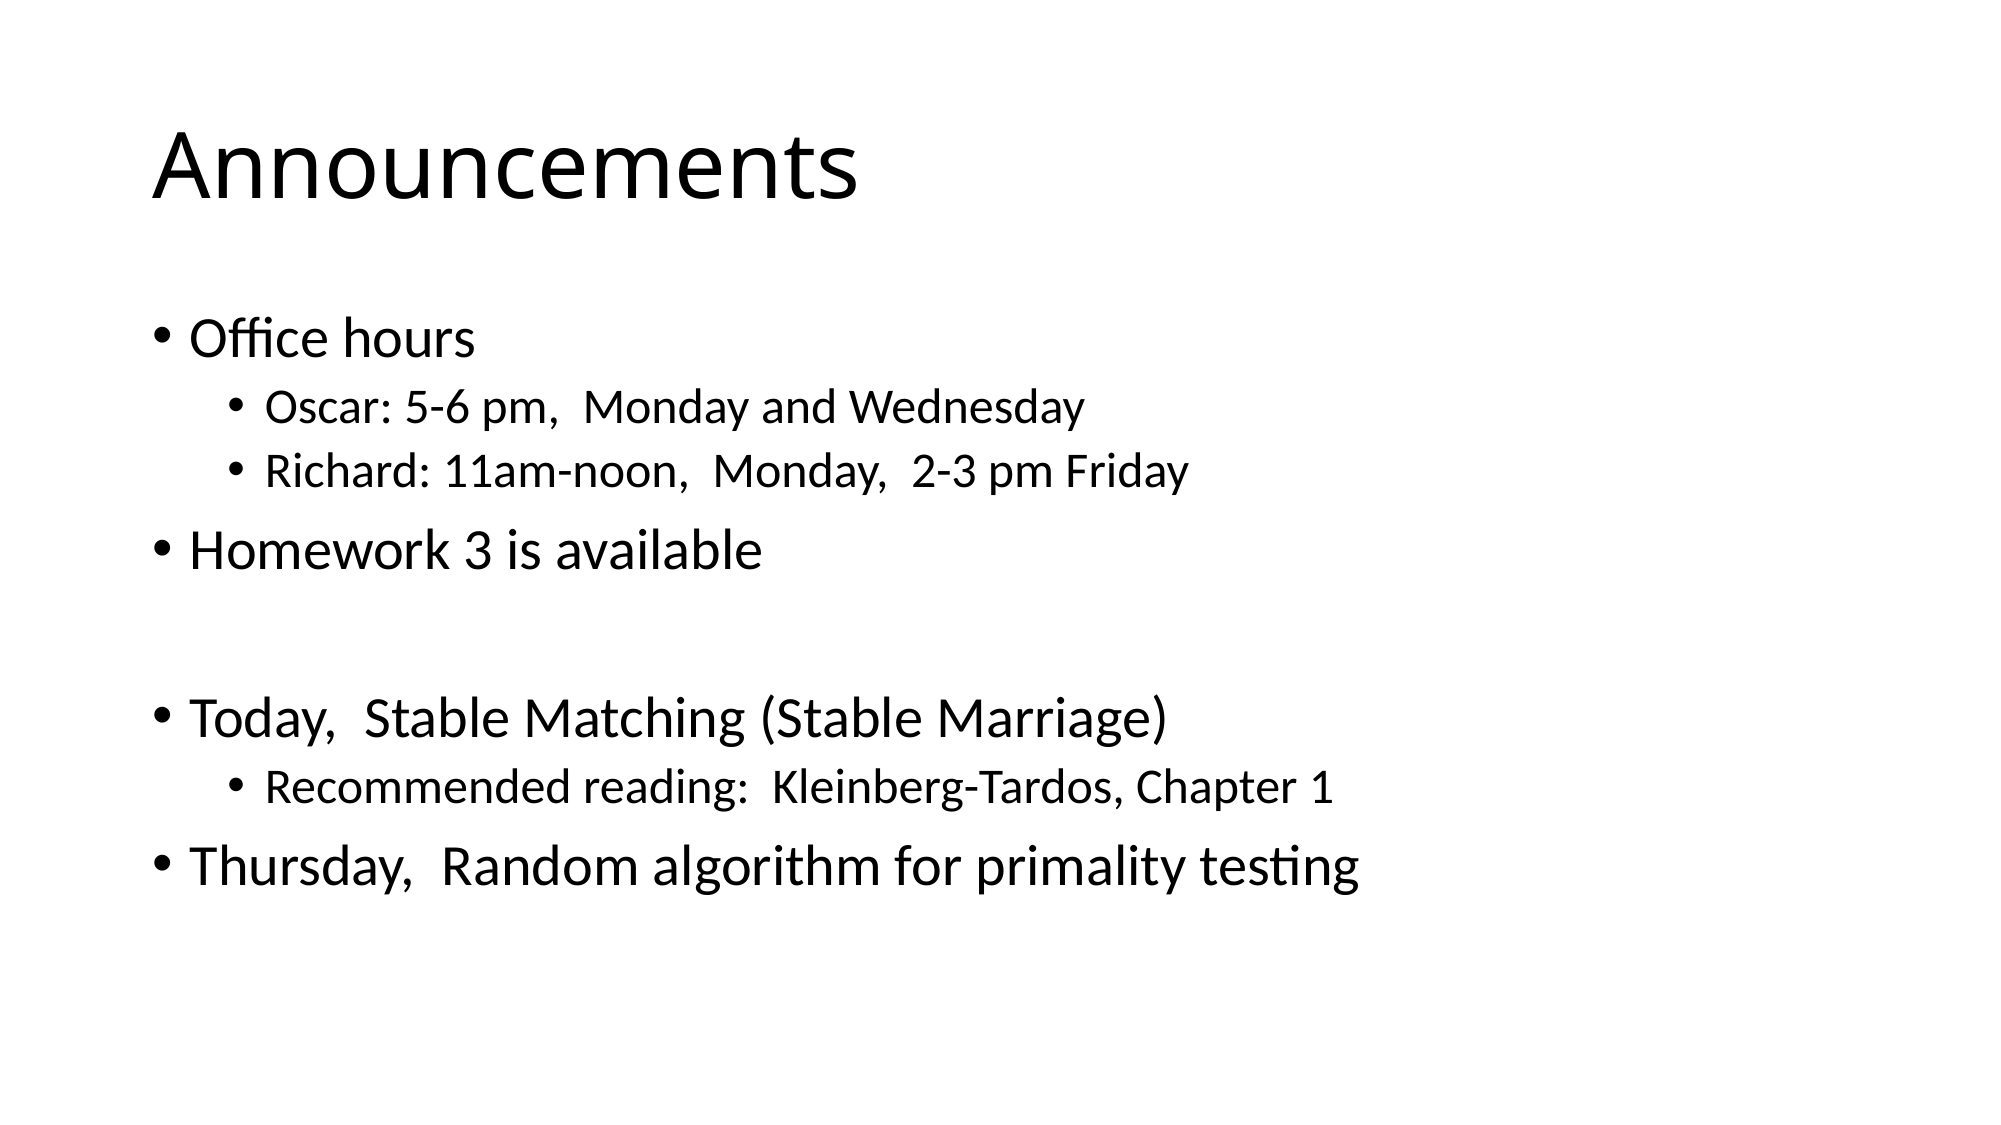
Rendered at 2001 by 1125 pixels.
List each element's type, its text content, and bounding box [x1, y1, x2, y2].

title Announcements [137, 59, 1863, 278]
list Office hours Oscar: 5-6 pm, Monday and Wednesday Richard: 11am-noon, Monday, 2-3 pm Friday Homework 3 is available Today, Stable Matching (Stable Marriage) Recommended reading: Kleinberg-Tardos, Chapter 1 Thursday, Random algorithm for primality testing [137, 299, 1863, 1014]
